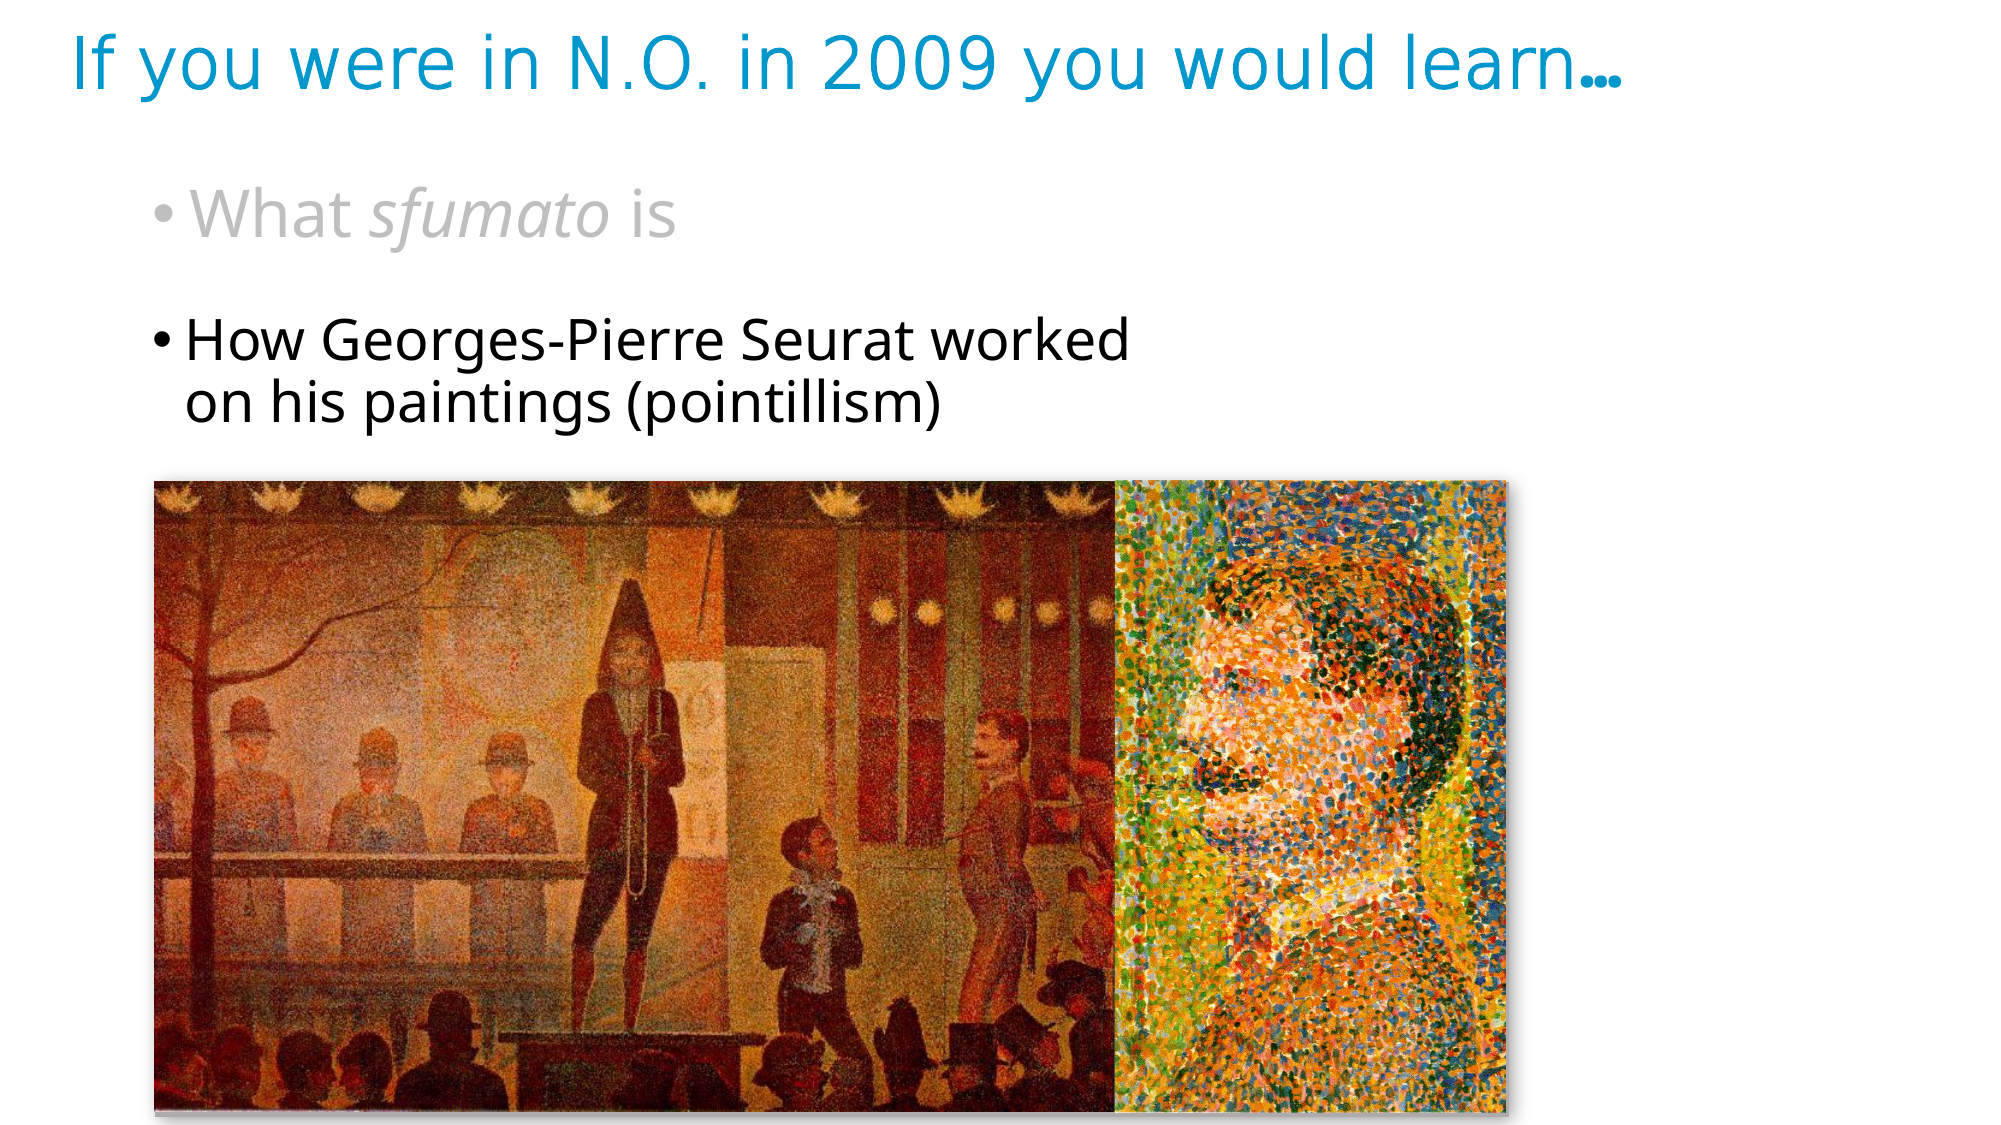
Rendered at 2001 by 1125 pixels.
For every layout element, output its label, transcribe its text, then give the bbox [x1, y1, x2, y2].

list What sfumato is [137, 173, 693, 261]
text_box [154, 480, 1509, 1117]
title If you were in N.O. in 2009 you would learn… [54, 0, 1943, 131]
text_box How Georges-Pierre Seurat worked on his paintings (pointillism) [137, 303, 1148, 481]
